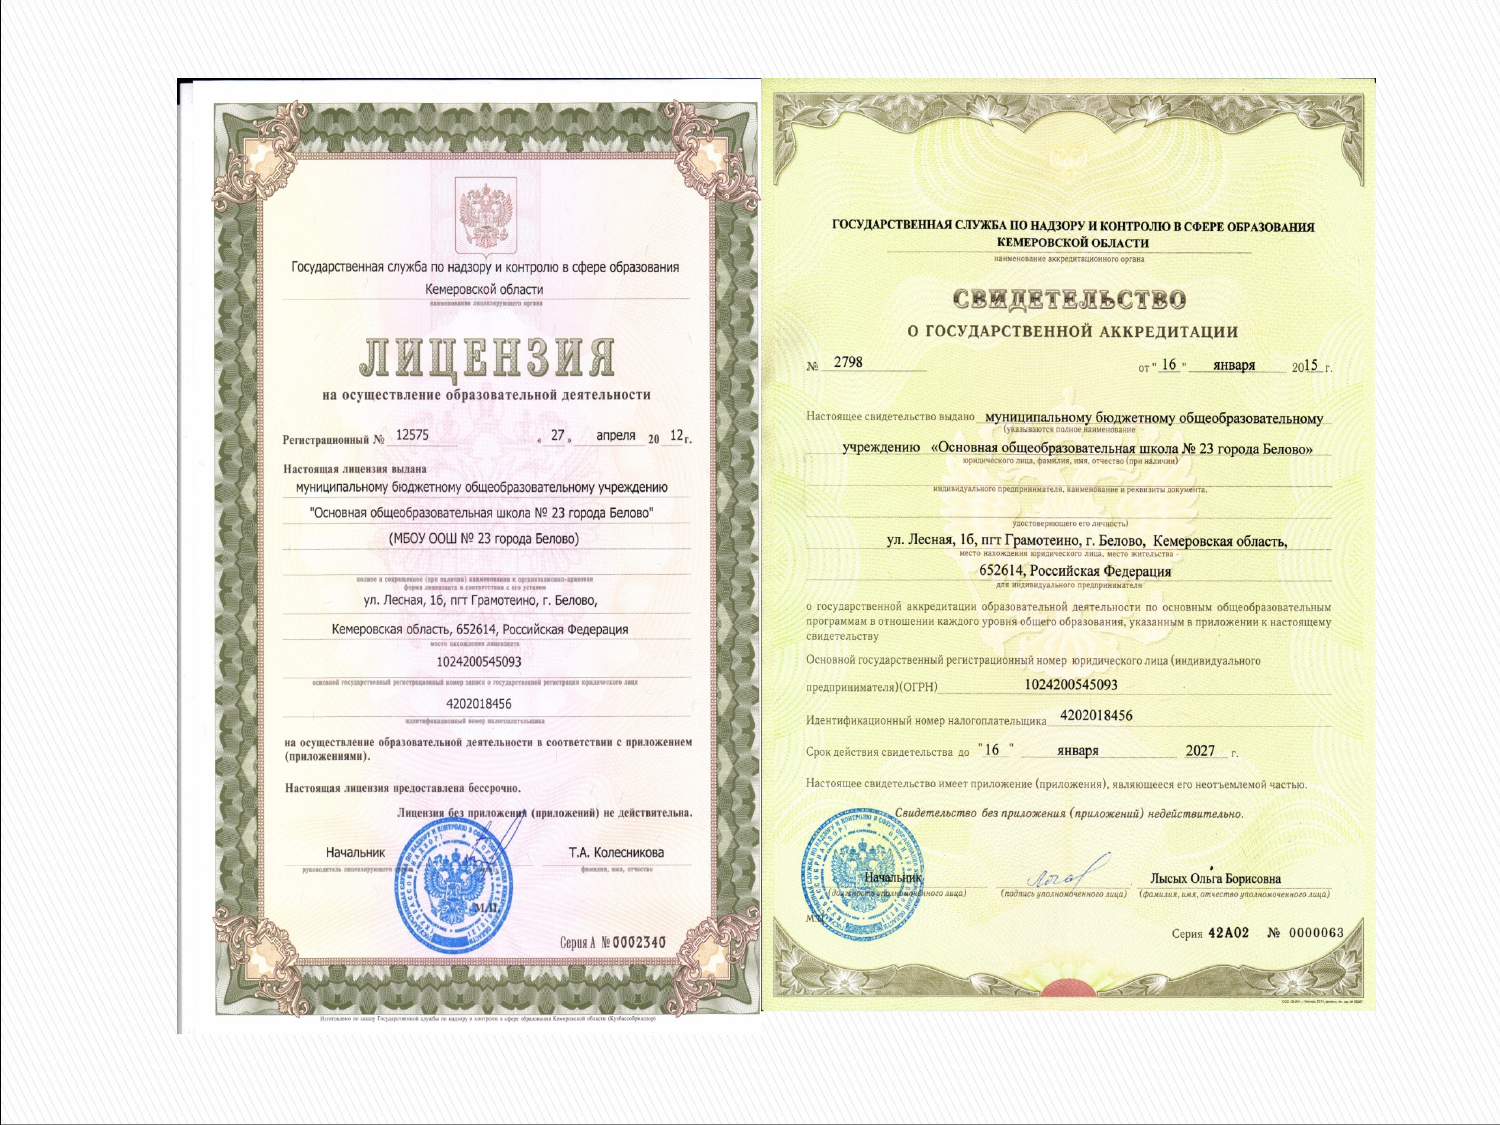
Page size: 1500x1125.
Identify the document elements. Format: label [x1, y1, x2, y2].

picture [0, 0, 1500, 1125]
list [761, 77, 1377, 1012]
list [177, 77, 762, 1036]
